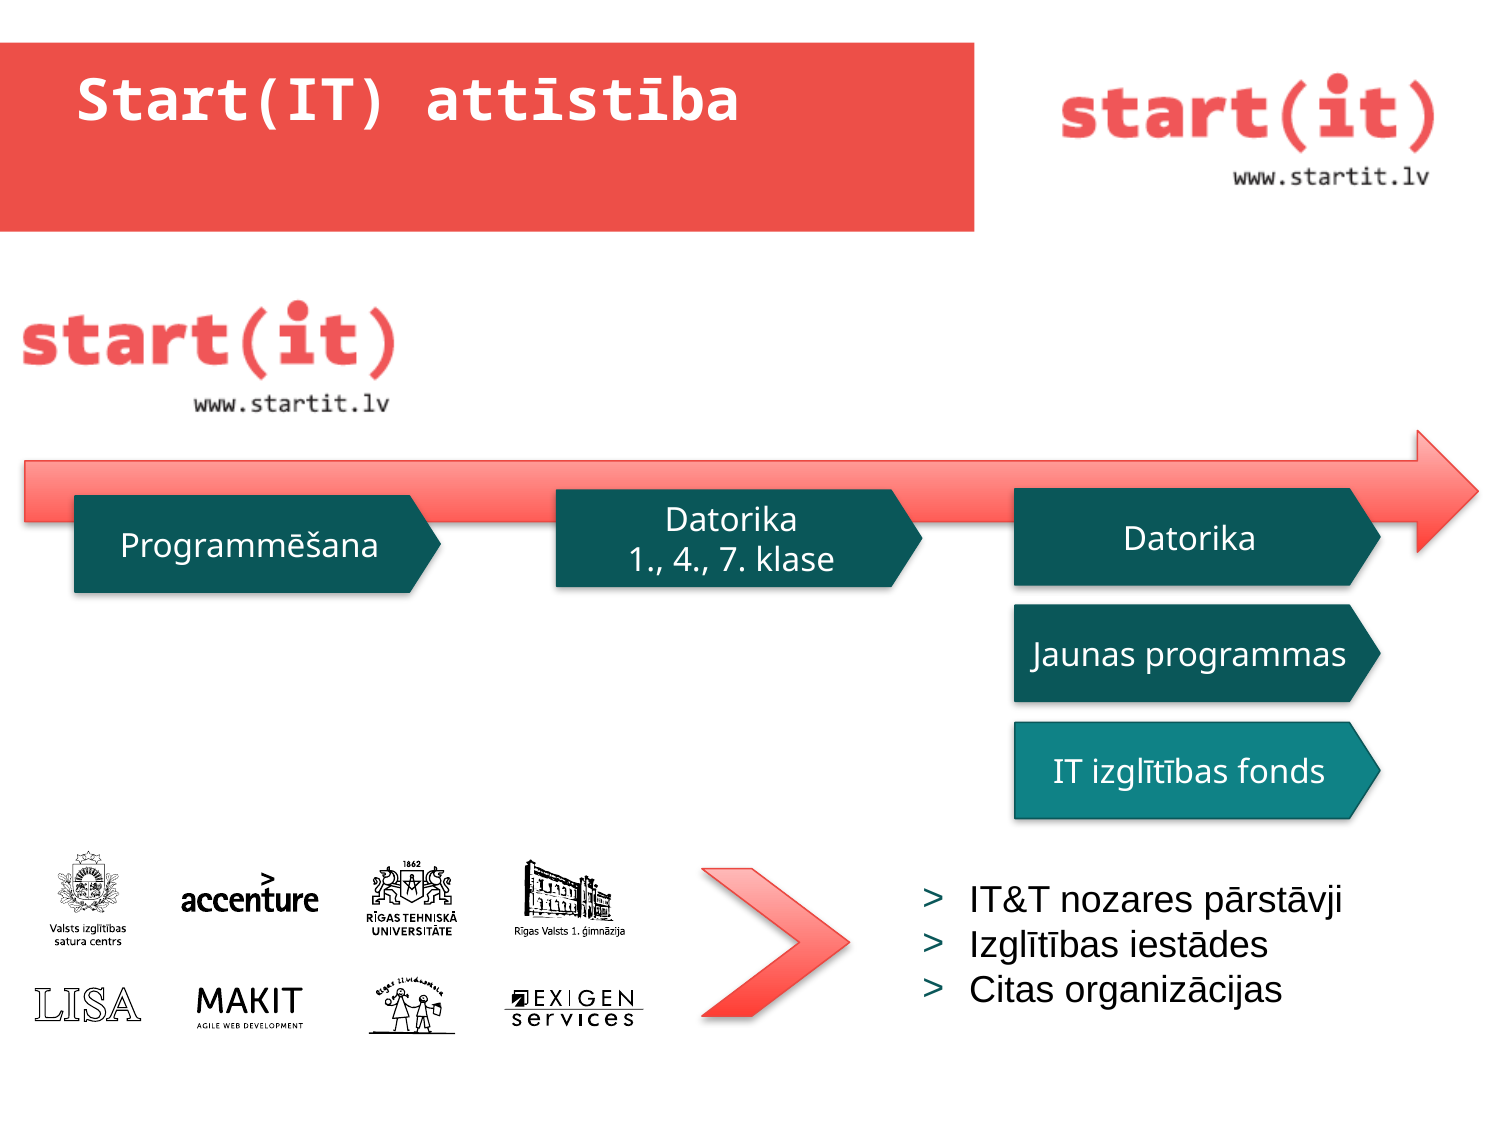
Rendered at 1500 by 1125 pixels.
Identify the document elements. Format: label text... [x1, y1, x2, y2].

picture [0, 263, 438, 457]
text_box IT izglītības fonds [1014, 721, 1381, 820]
text_box Jaunas programmas [1014, 604, 1381, 703]
text_box Datorika [1014, 488, 1381, 586]
title Start(IT) attīstība [74, 54, 951, 232]
text_box Programmēšana [74, 495, 441, 593]
text_box Datorika 1., 4., 7. klase [555, 489, 923, 588]
text_box [701, 867, 851, 1017]
picture [34, 850, 645, 1035]
text_box [24, 429, 1479, 553]
text_box IT&T nozares pārstāvji Izglītības iestādes Citas organizācijas [907, 818, 1488, 1067]
picture [1039, 36, 1478, 229]
